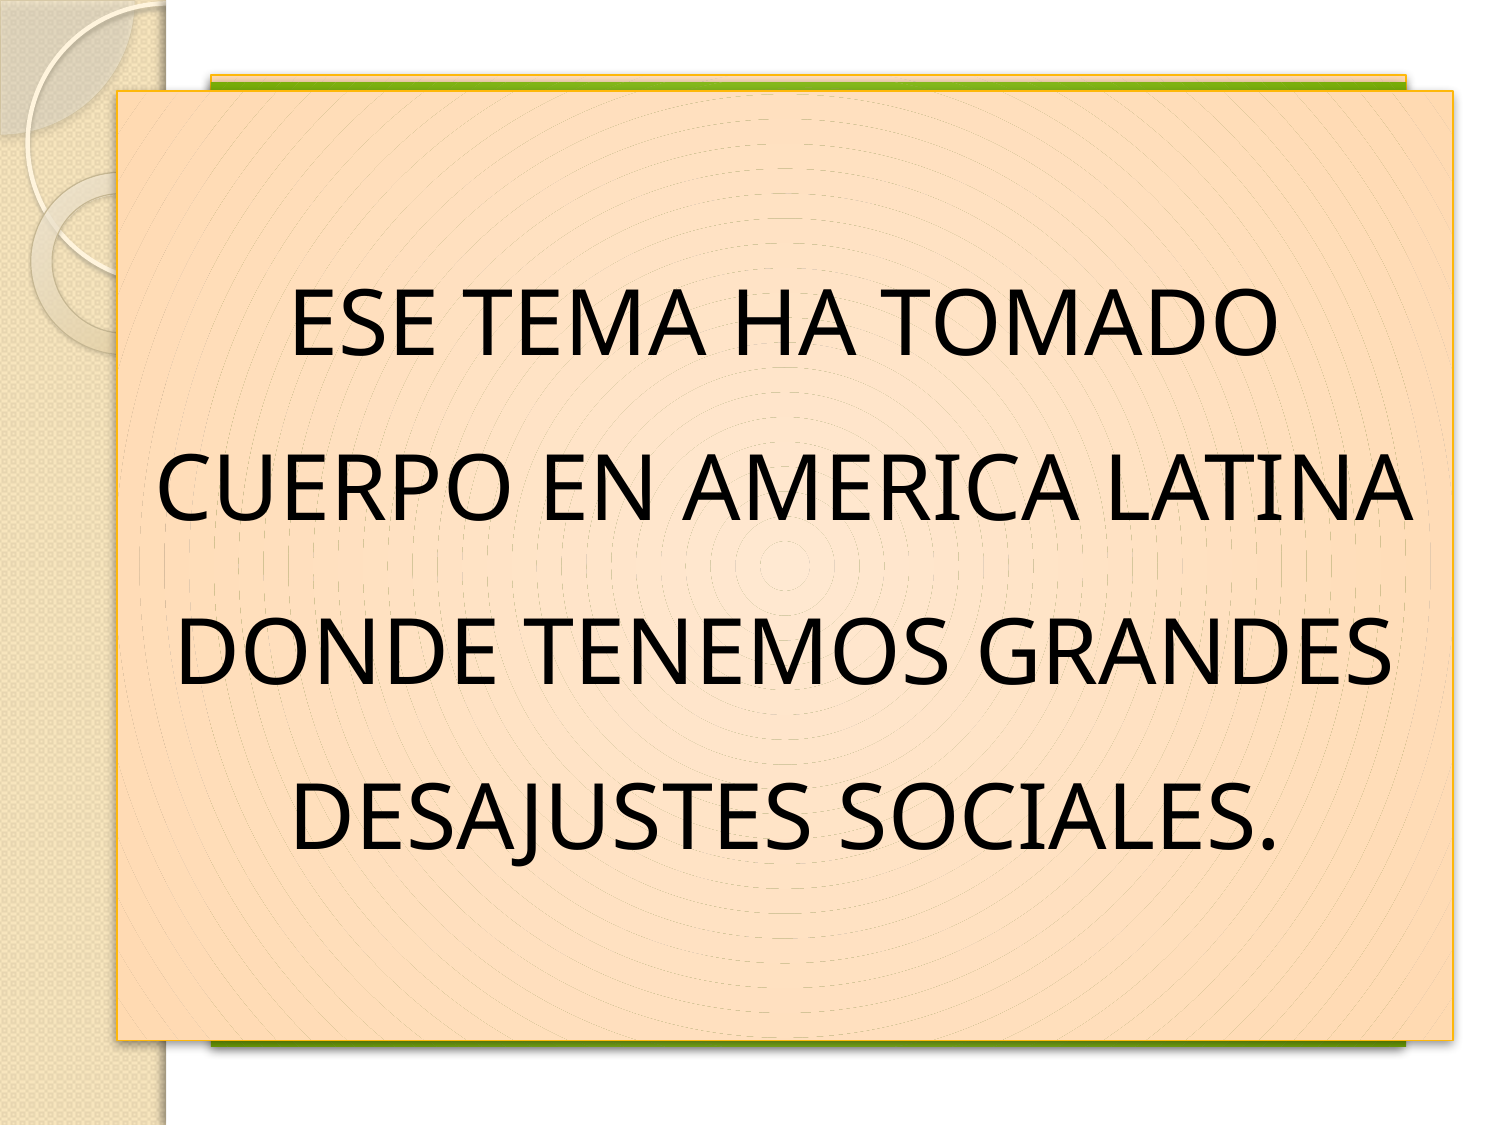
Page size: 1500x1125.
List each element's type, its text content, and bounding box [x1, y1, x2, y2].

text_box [163, 81, 1442, 915]
text_box ESE TEMA HA TOMADO CUERPO EN AMERICA LATINA DONDE TENEMOS GRANDES DESAJUSTES SOCIALES. [116, 90, 1454, 1041]
